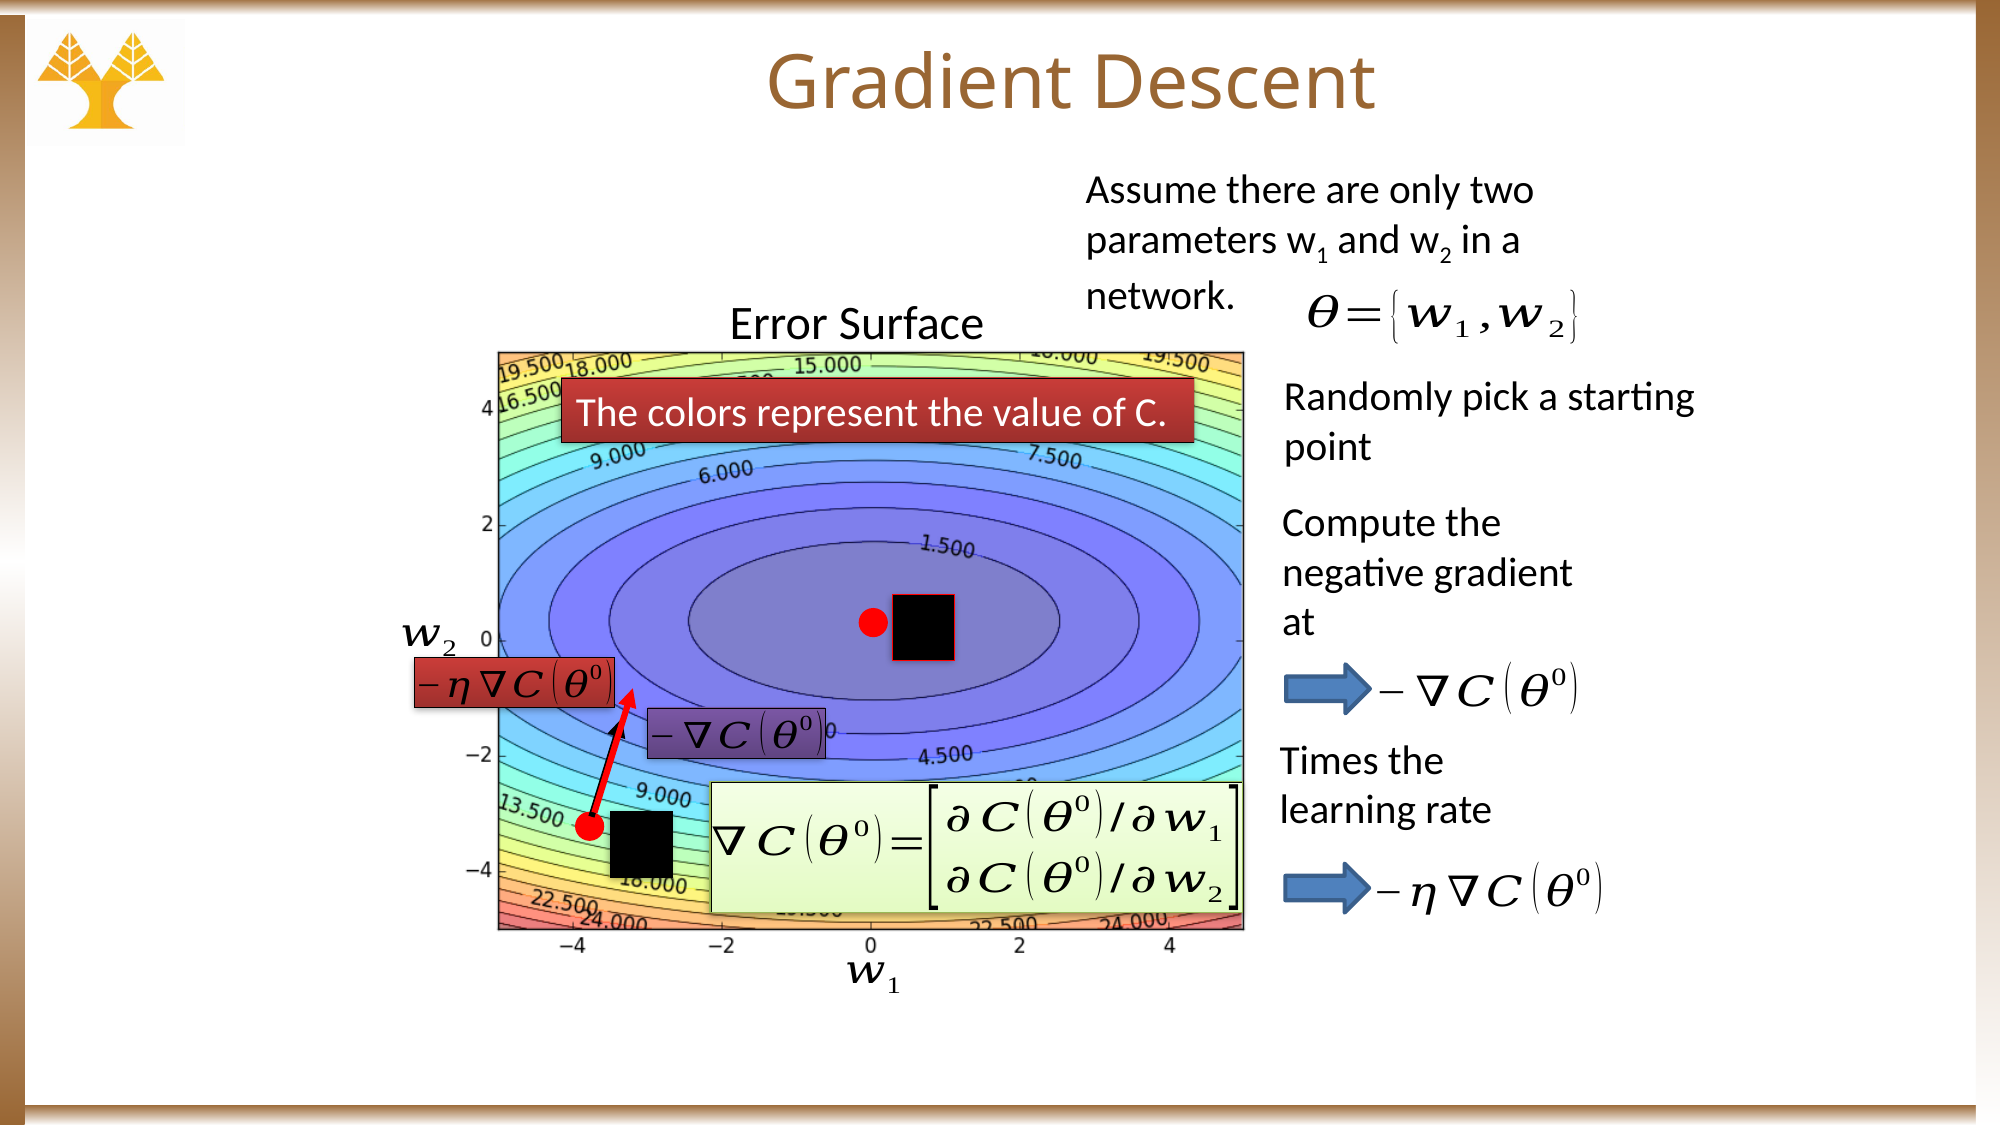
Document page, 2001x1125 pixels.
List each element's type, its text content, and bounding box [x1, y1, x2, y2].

picture [27, 19, 185, 146]
text_box [1344, 662, 1372, 716]
text_box Assume there are only two parameters w1 and w2 in a network. [1070, 155, 1696, 326]
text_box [594, 688, 634, 813]
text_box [378, 280, 1339, 1001]
title Gradient Descent [181, 19, 1961, 138]
text_box [1344, 861, 1372, 915]
